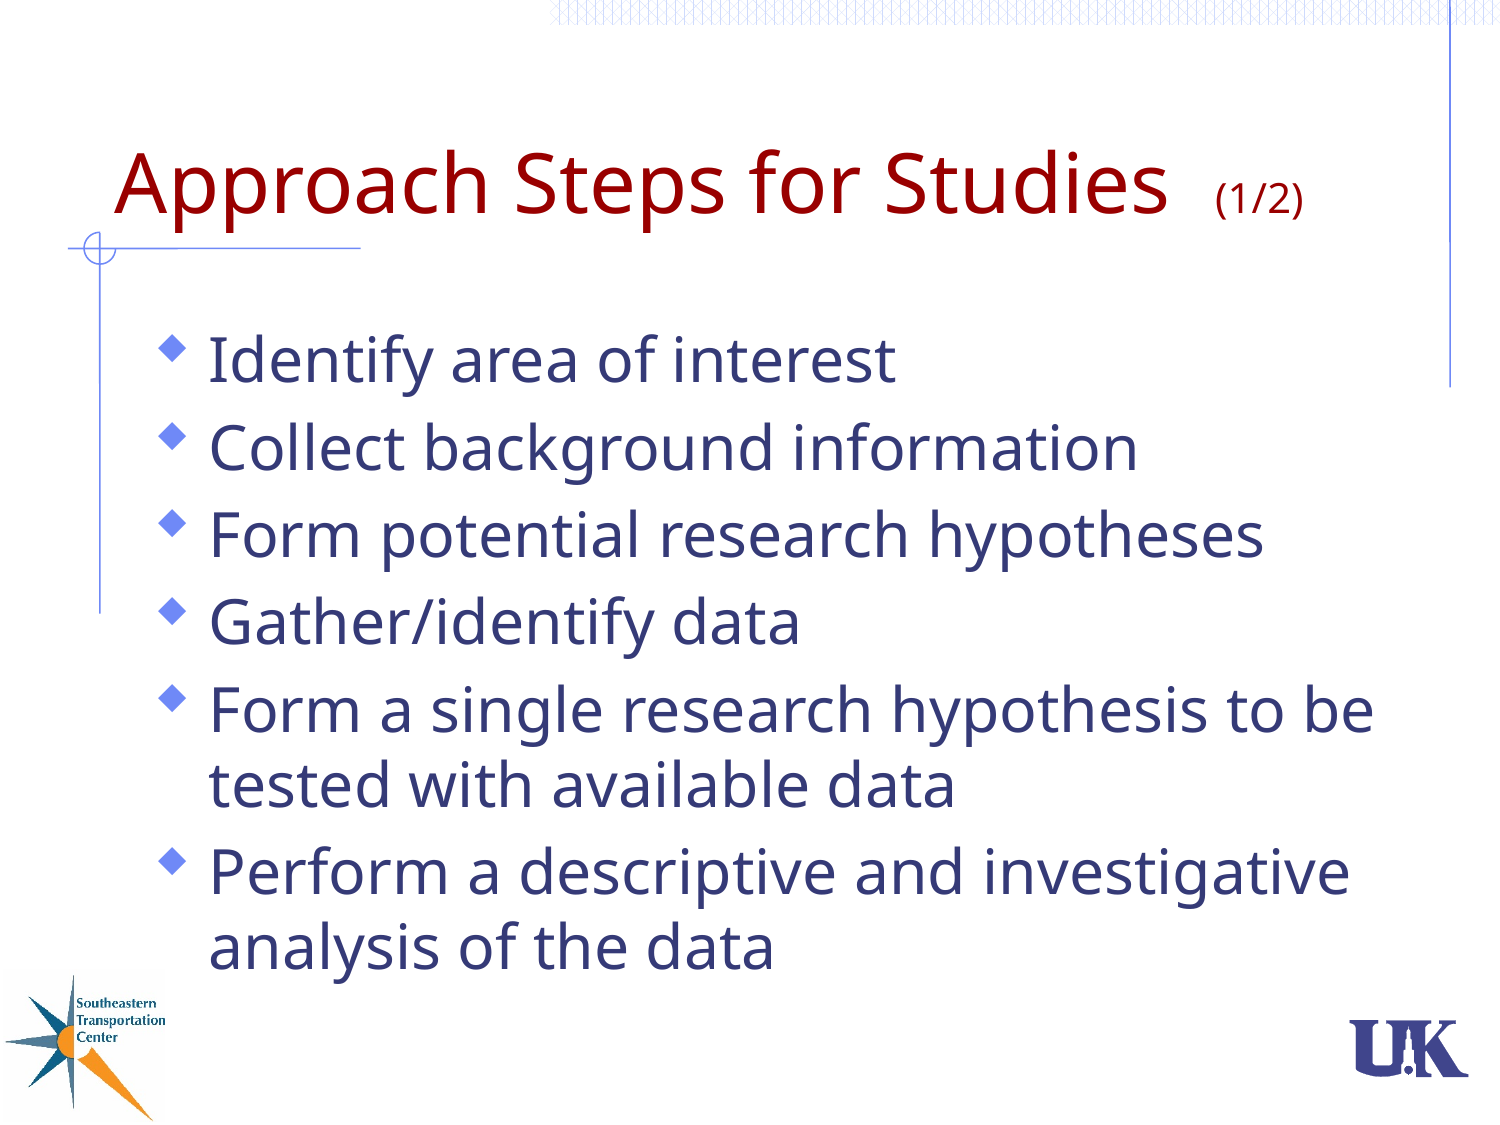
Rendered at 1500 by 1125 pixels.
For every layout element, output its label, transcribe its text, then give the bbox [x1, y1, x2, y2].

title Approach Steps for Studies (1/2) [99, 50, 1375, 238]
list Identify area of interest Collect background information Form potential research hypotheses Gather/identify data Form a single research hypothesis to be tested with available data Perform a descriptive and investigative analysis of the data [137, 312, 1413, 988]
picture [3, 969, 165, 1122]
